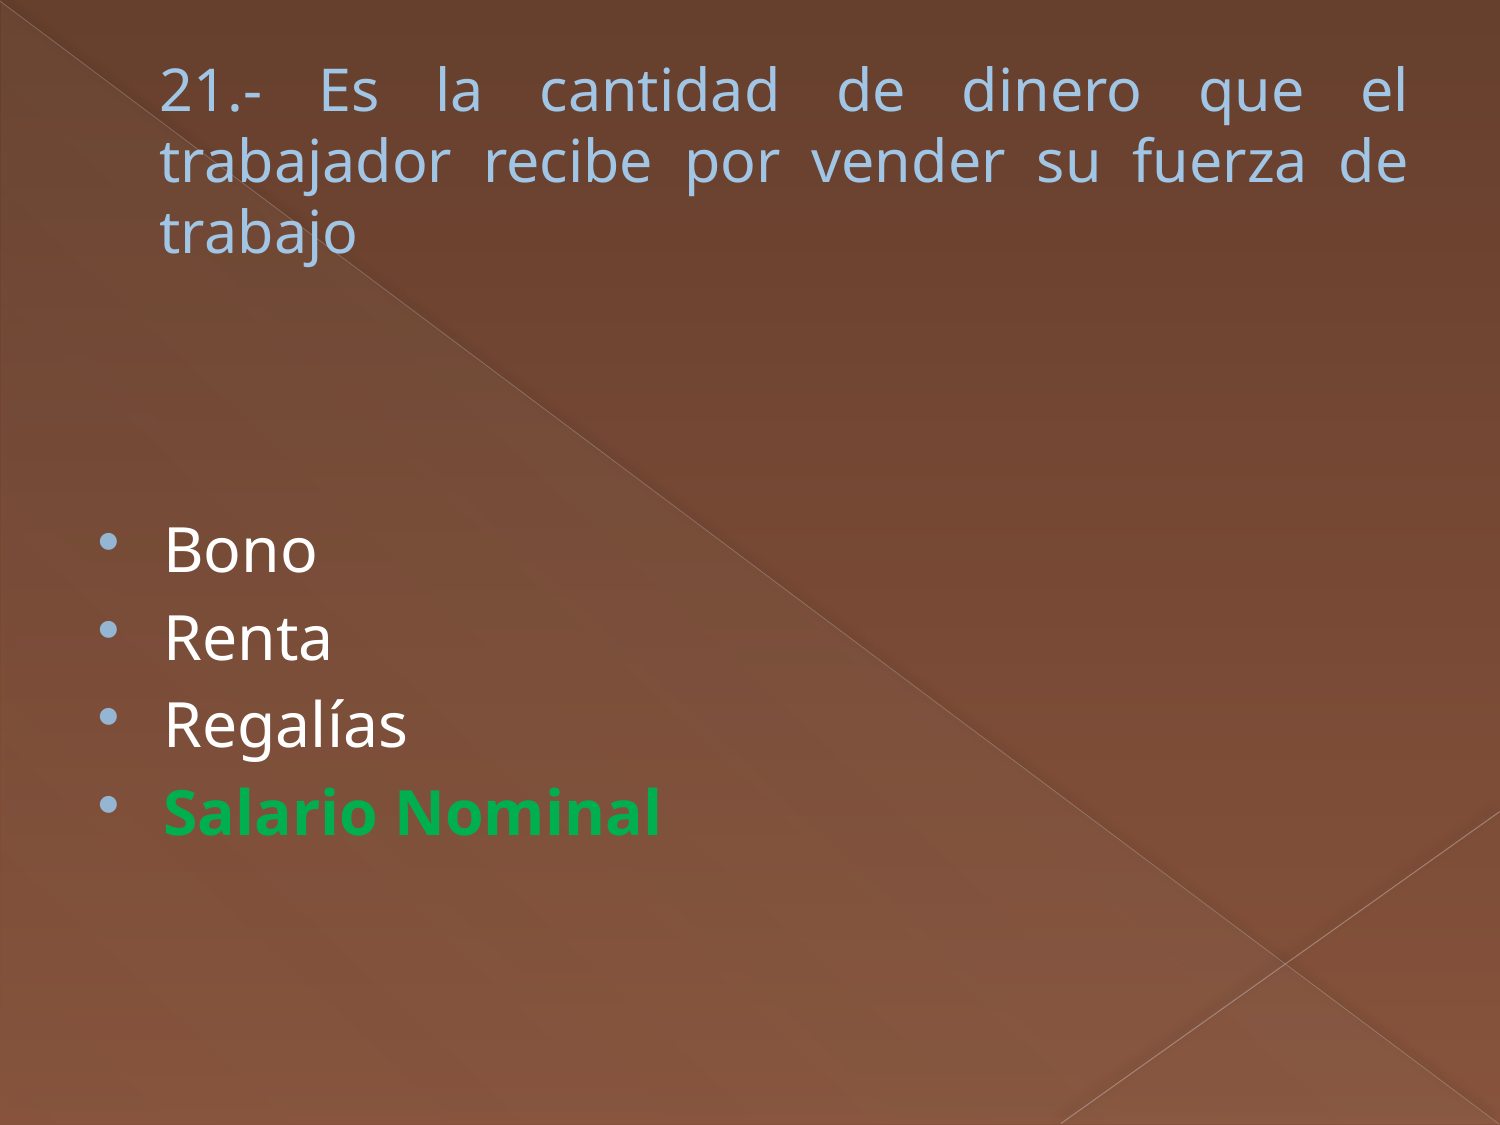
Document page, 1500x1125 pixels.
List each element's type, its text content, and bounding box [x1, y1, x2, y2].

list Bono Renta Regalías Salario Nominal [75, 328, 1425, 1059]
title 21.- Es la cantidad de dinero que el trabajador recibe por vender su fuerza de trabajo [75, 43, 1425, 274]
